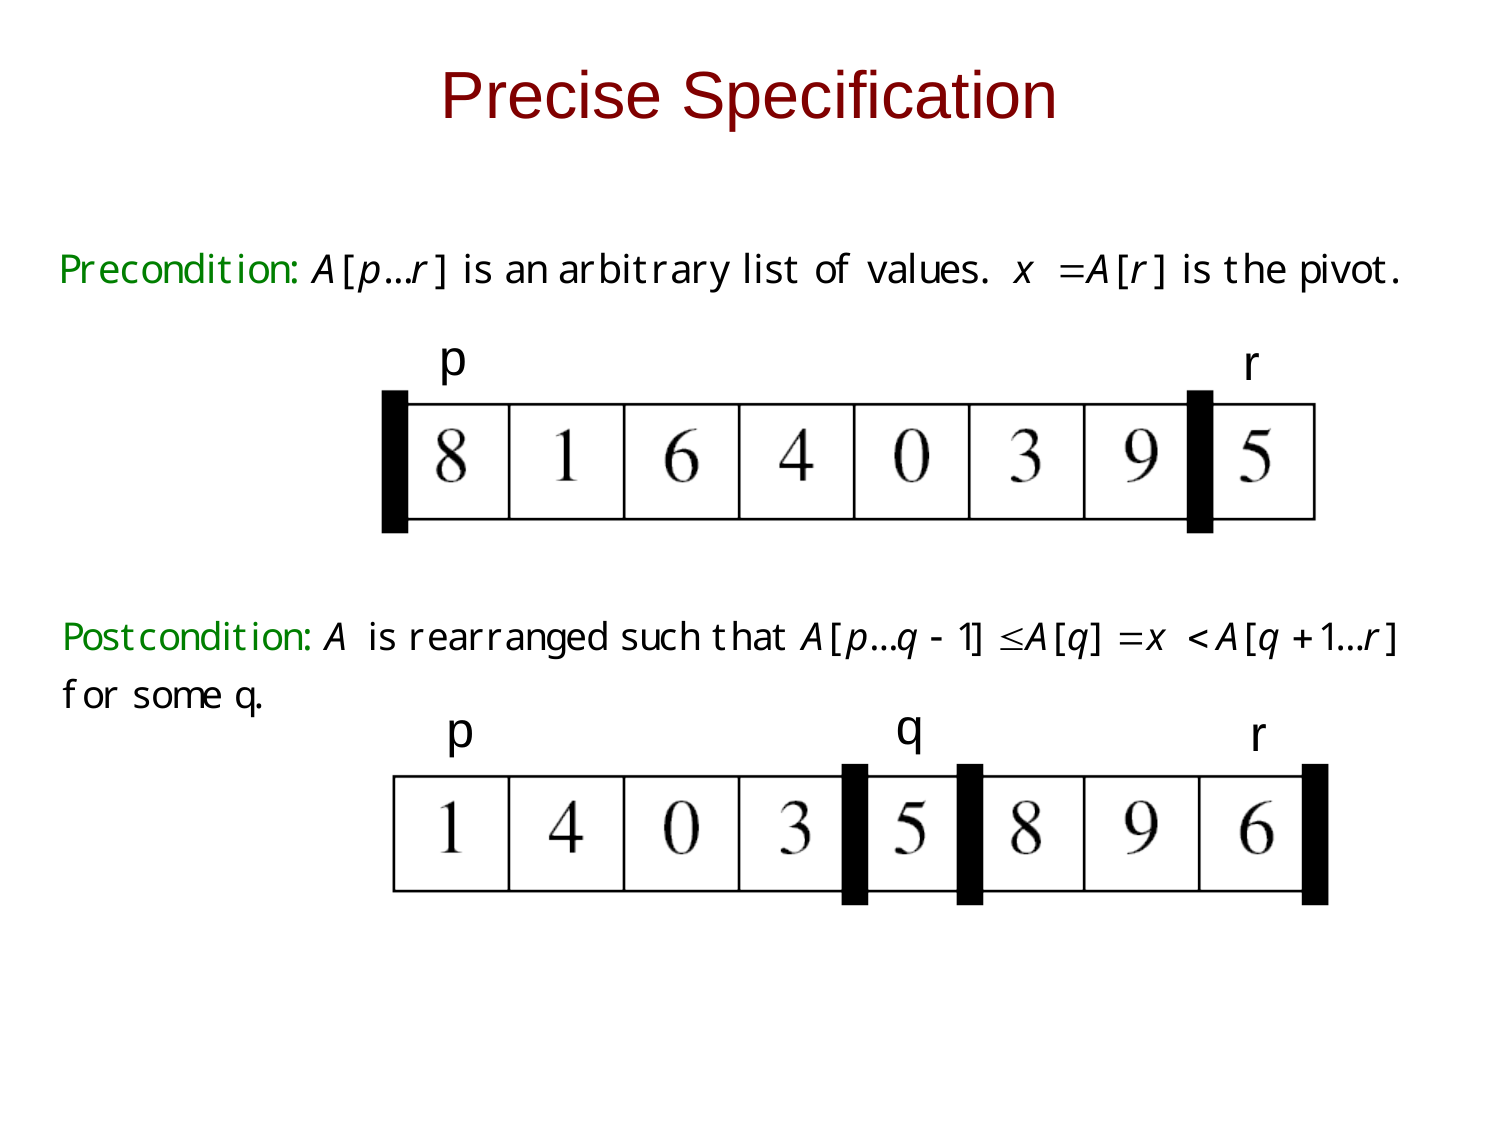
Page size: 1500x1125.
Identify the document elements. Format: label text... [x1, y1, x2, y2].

text_box p [424, 359, 482, 383]
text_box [53, 243, 1406, 351]
text_box r [1228, 359, 1275, 383]
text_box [56, 611, 1408, 945]
picture [304, 384, 1353, 561]
title Precise Specification [74, 44, 1426, 139]
